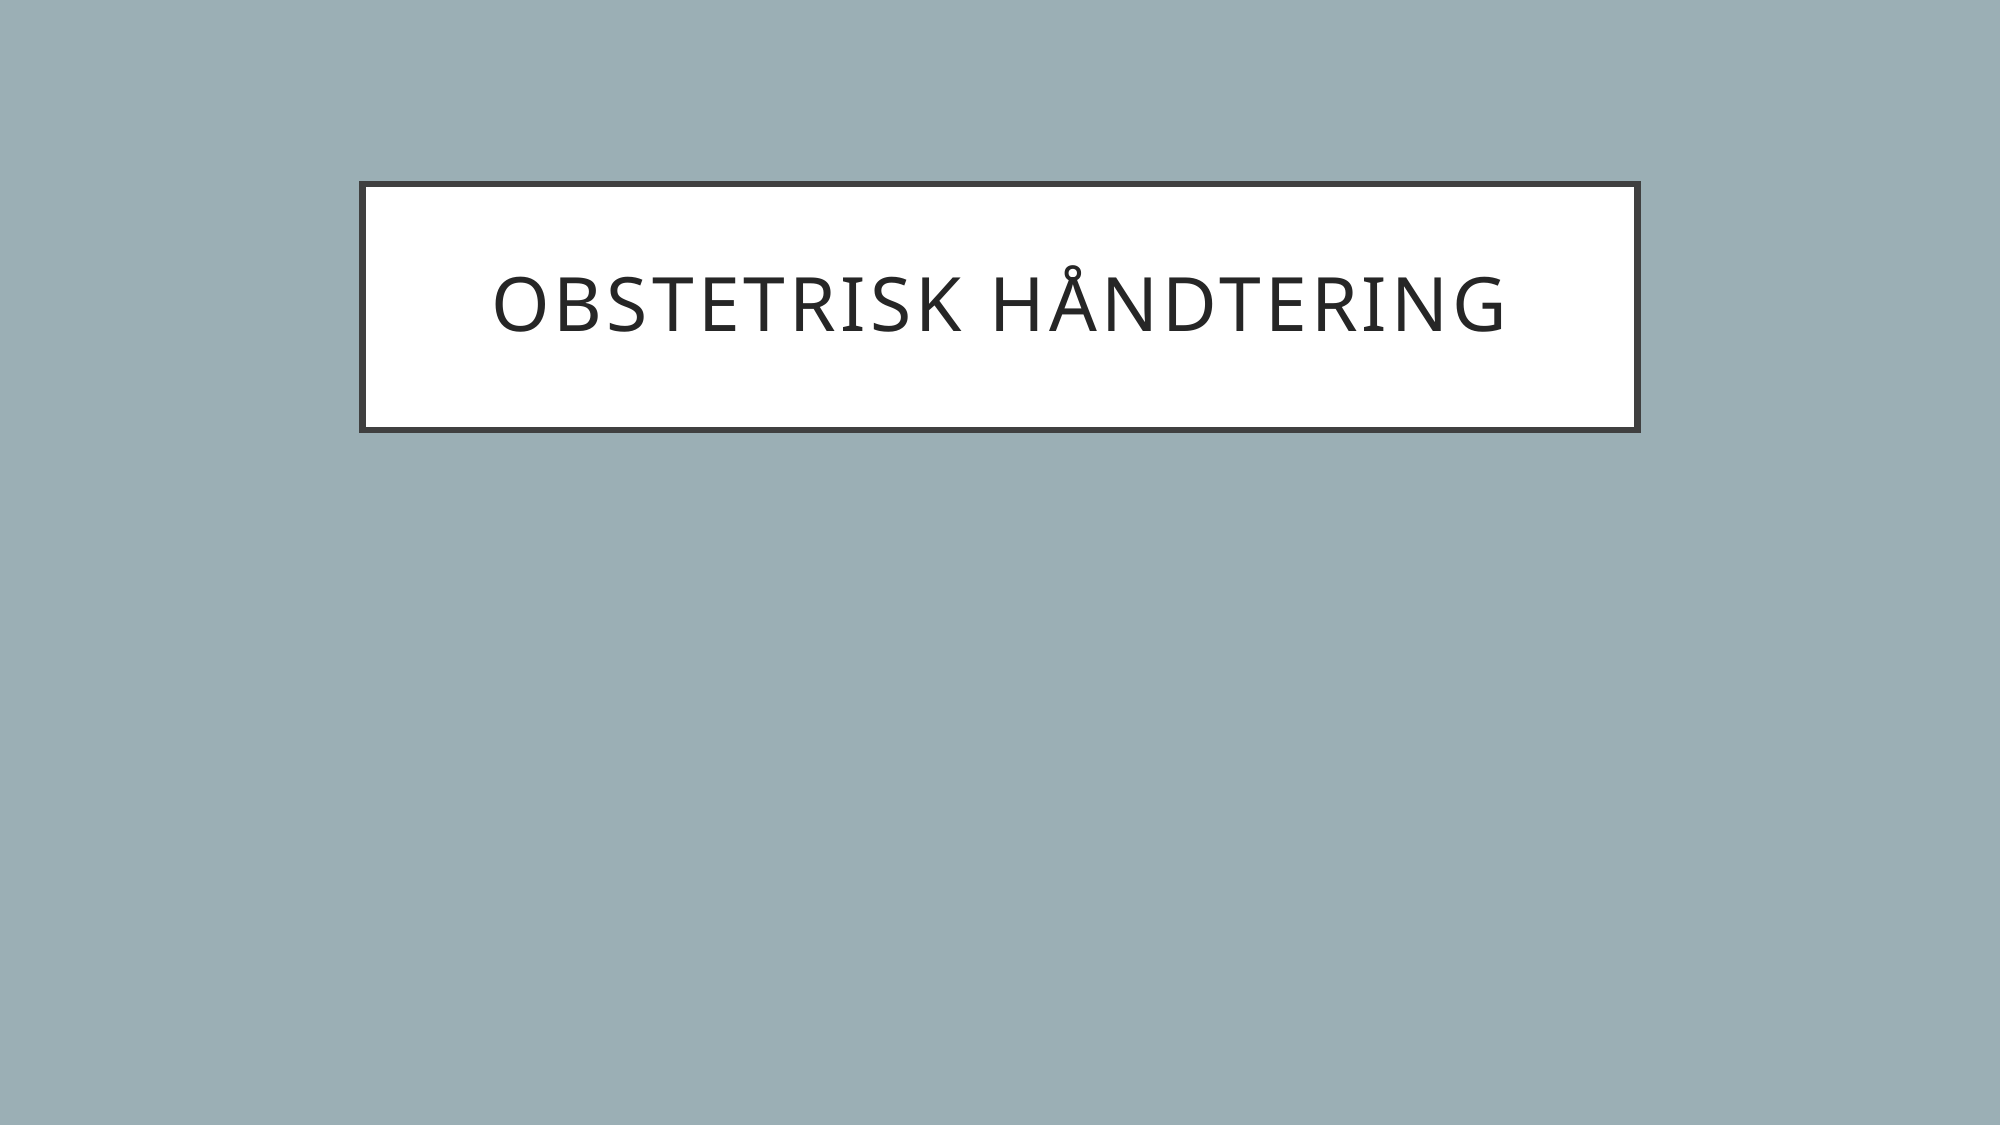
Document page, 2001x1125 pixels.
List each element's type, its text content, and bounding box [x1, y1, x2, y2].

title Obstetrisk håndtering [359, 181, 1641, 433]
